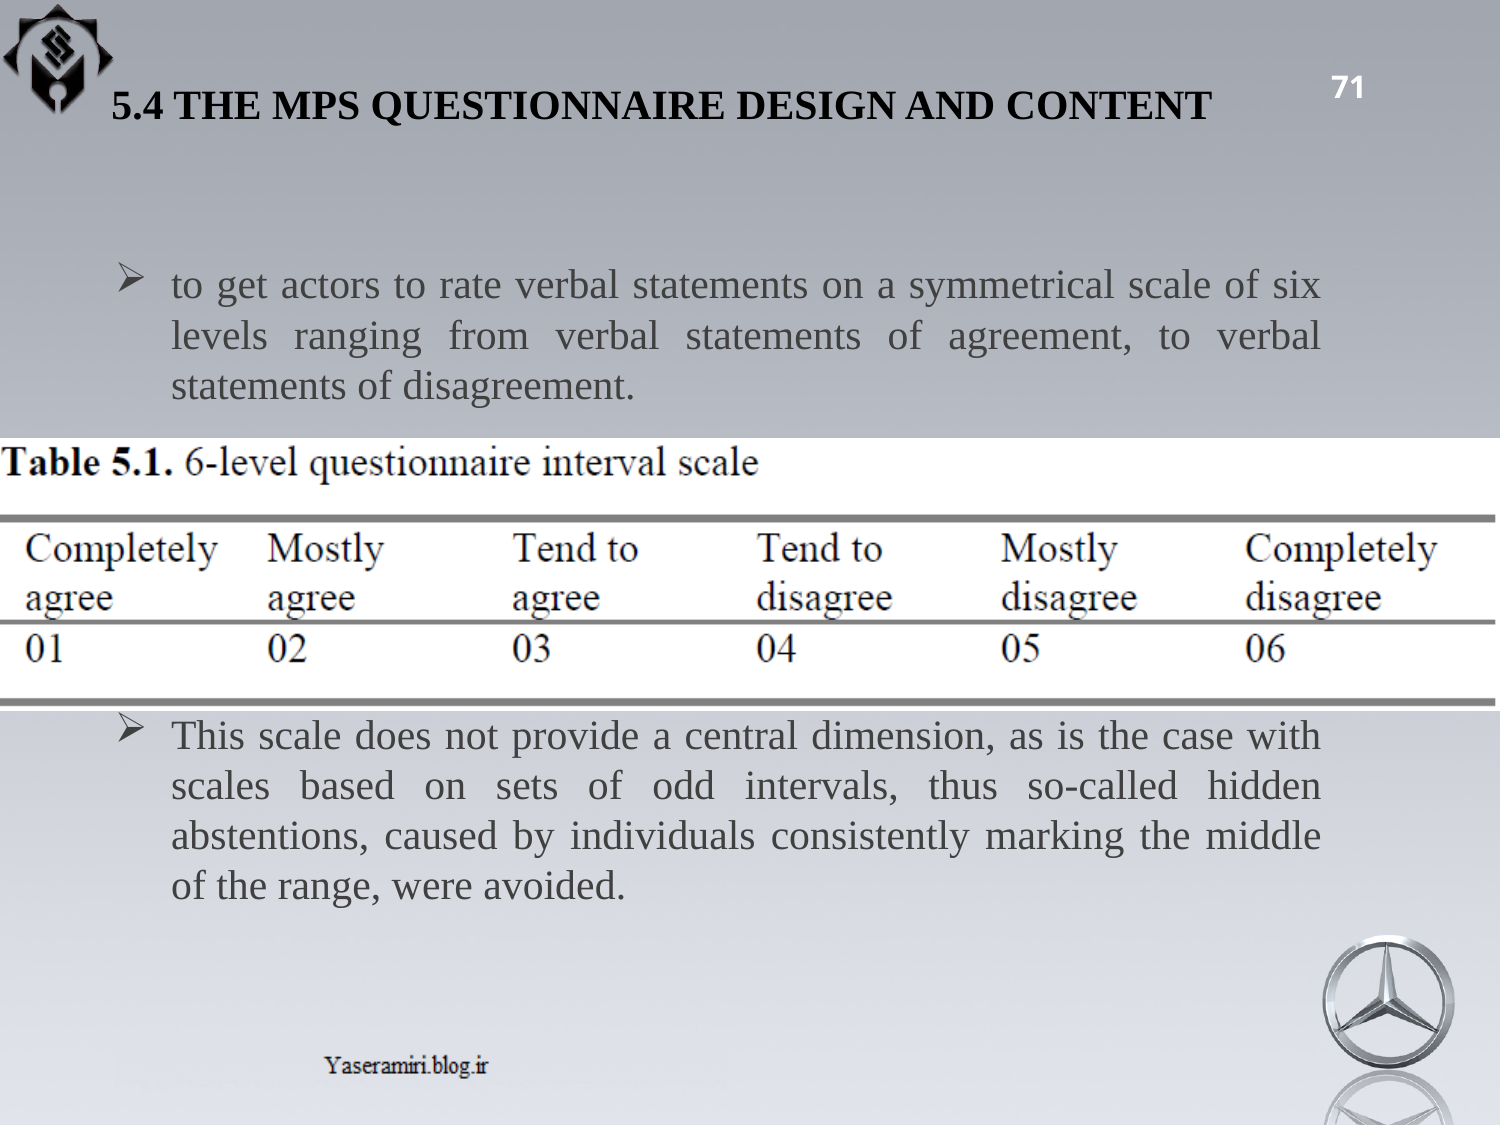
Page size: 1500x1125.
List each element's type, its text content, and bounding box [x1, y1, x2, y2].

picture [0, 0, 1500, 1125]
title 5.4 The MPS questionnaire design and content [96, 56, 1335, 149]
list to get actors to rate verbal statements on a symmetrical scale of six levels ranging from verbal statements of agreement, to verbal statements of disagreement. This scale does not provide a central dimension, as is the case with scales based on sets of odd intervals, thus so-called hidden abstentions, caused by individuals consistently marking the middle of the range, were avoided. [99, 249, 1338, 436]
list to get actors to rate verbal statements on a symmetrical scale of six levels ranging from verbal statements of agreement, to verbal statements of disagreement. This scale does not provide a central dimension, as is the case with scales based on sets of odd intervals, thus so-called hidden abstentions, caused by individuals consistently marking the middle of the range, were avoided. [99, 719, 1338, 900]
